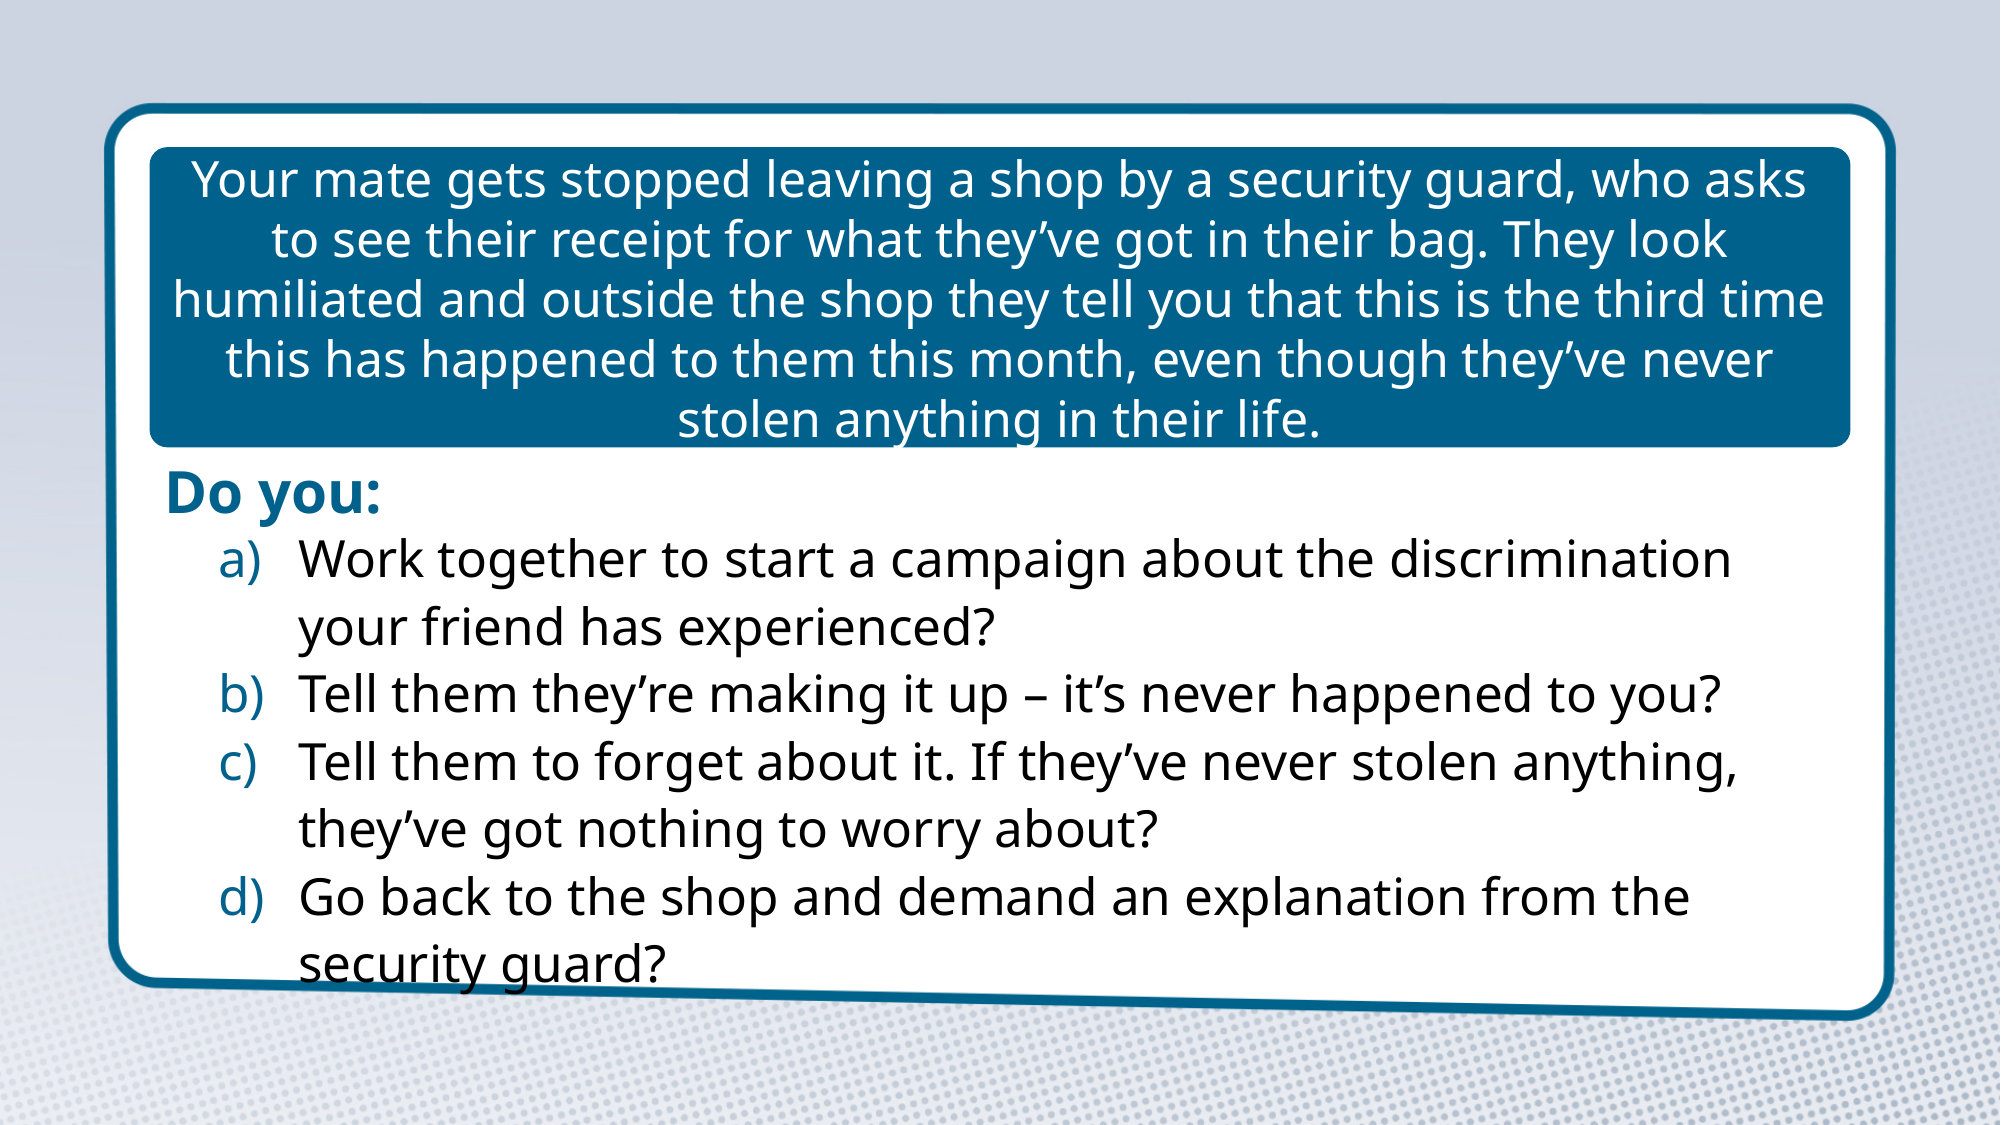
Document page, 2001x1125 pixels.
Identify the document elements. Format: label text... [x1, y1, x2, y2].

text_box Do you: [149, 447, 1723, 533]
text_box Your mate gets stopped leaving a shop by a security guard, who asks to see their receipt for what they’ve got in their bag. They look humiliated and outside the shop they tell you that this is the third time this has happened to them this month, even though they’ve never stolen anything in their life. [148, 146, 1852, 449]
picture [0, 0, 2000, 1125]
list Work together to start a campaign about the discrimination your friend has experienced? Tell them they’re making it up – it’s never happened to you? Tell them to forget about it. If they’ve never stolen anything, they’ve got nothing to worry about? Go back to the shop and demand an explanation from the security guard? [203, 512, 1867, 1007]
